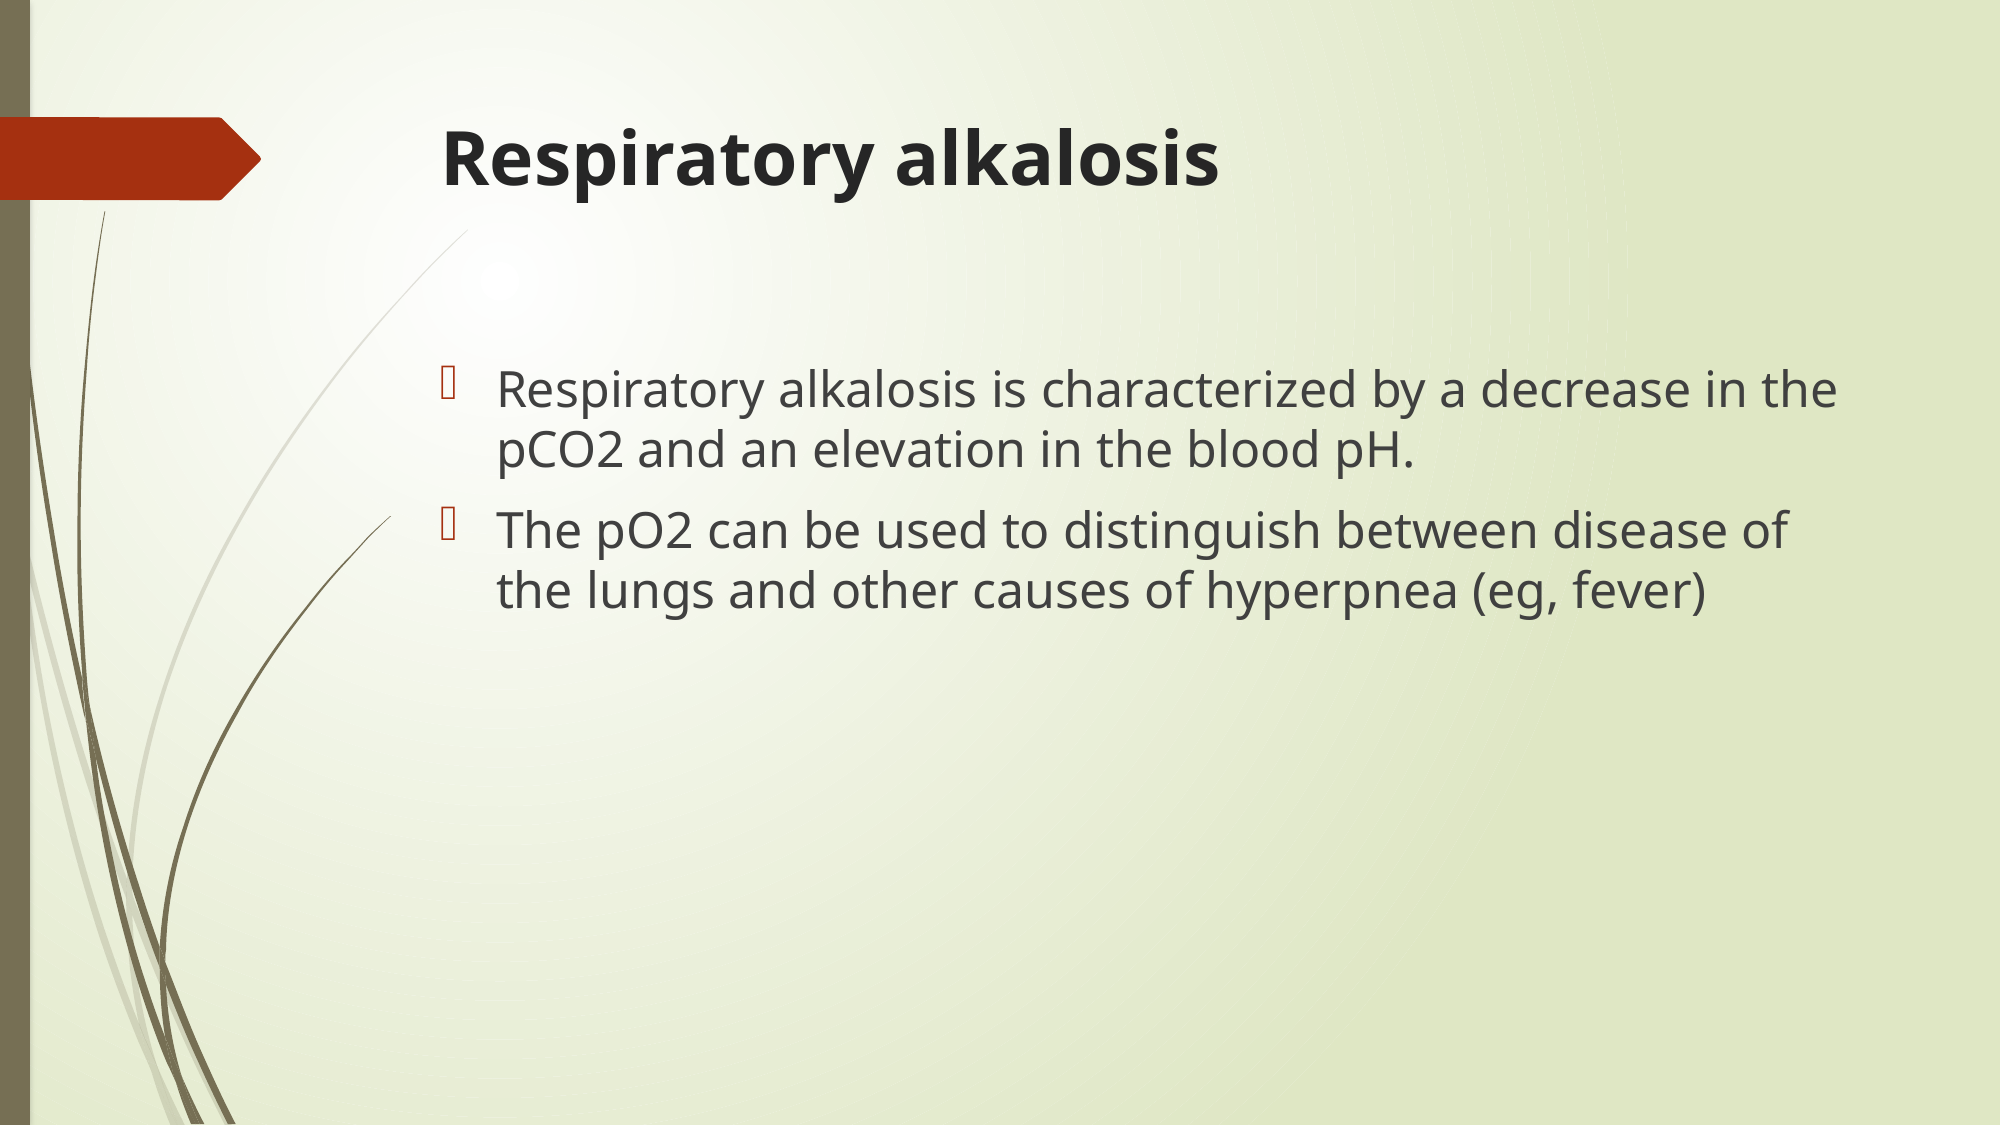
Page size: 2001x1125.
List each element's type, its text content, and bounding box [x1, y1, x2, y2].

list Respiratory alkalosis is characterized by a decrease in the pCO2 and an elevation in the blood pH. The pO2 can be used to distinguish between disease of the lungs and other causes of hyperpnea (eg, fever) [424, 350, 1888, 970]
title Respiratory alkalosis [425, 102, 1888, 313]
